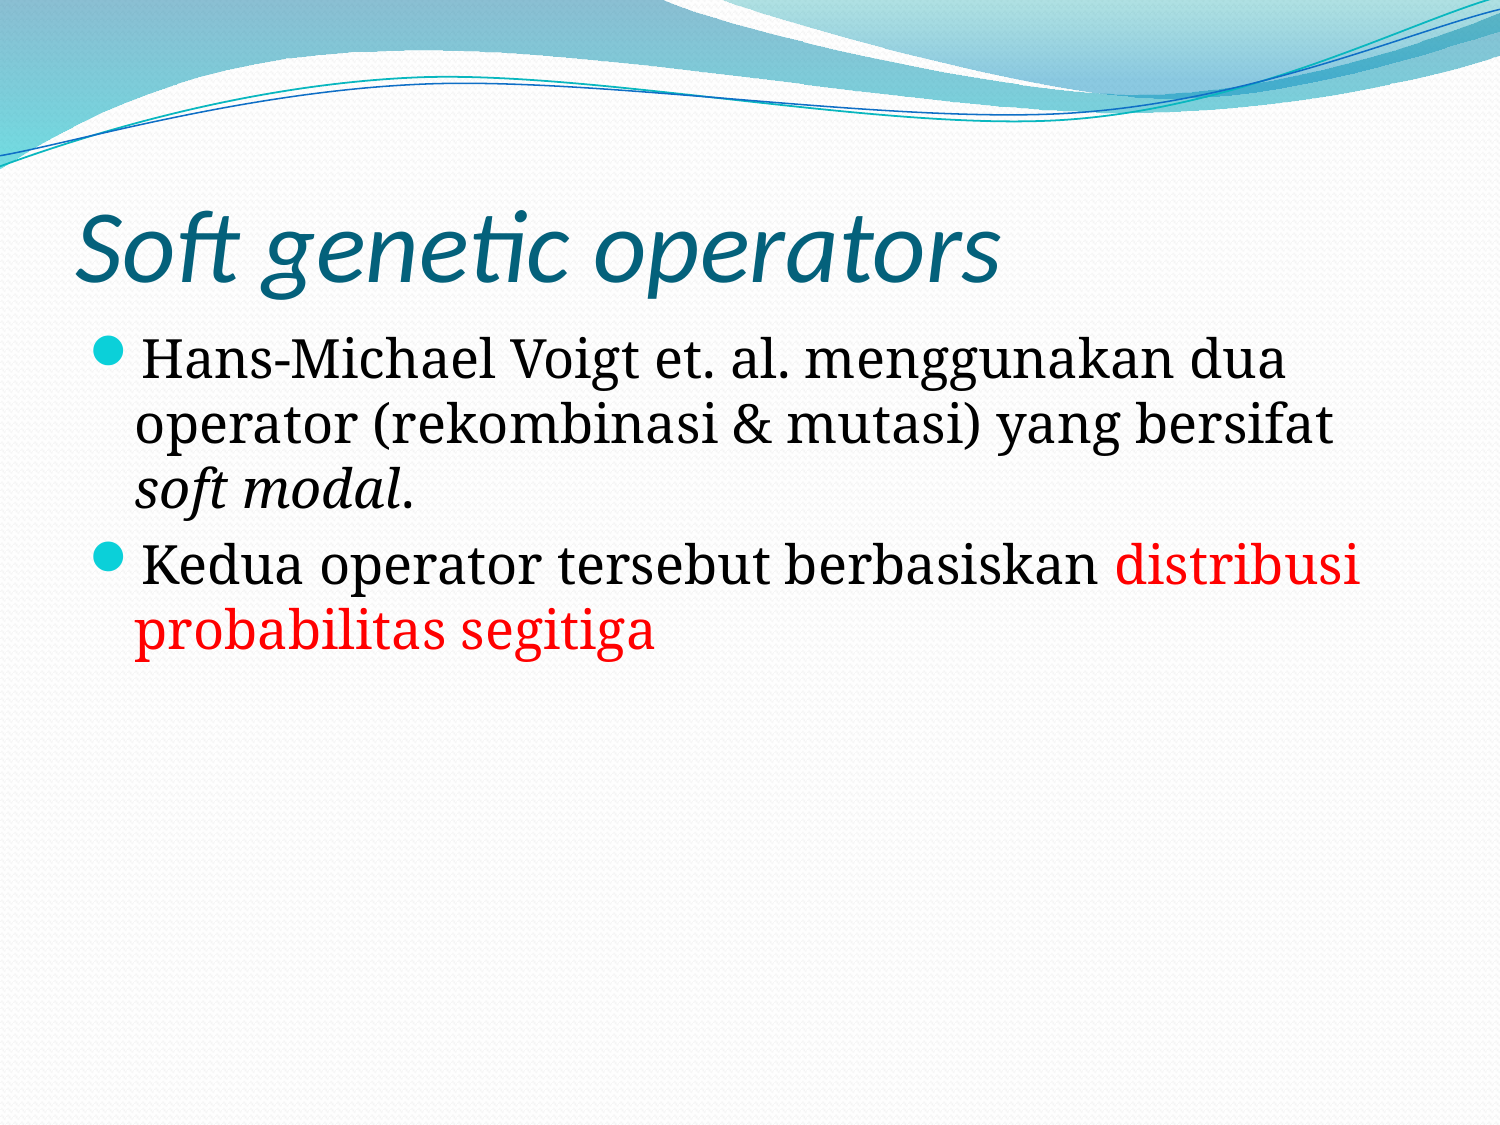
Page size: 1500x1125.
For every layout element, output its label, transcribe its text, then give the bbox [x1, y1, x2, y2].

list Hans-Michael Voigt et. al. menggunakan dua operator (rekombinasi & mutasi) yang bersifat soft modal. Kedua operator tersebut berbasiskan distribusi probabilitas segitiga [75, 317, 1425, 1038]
title Soft genetic operators [75, 115, 1425, 303]
